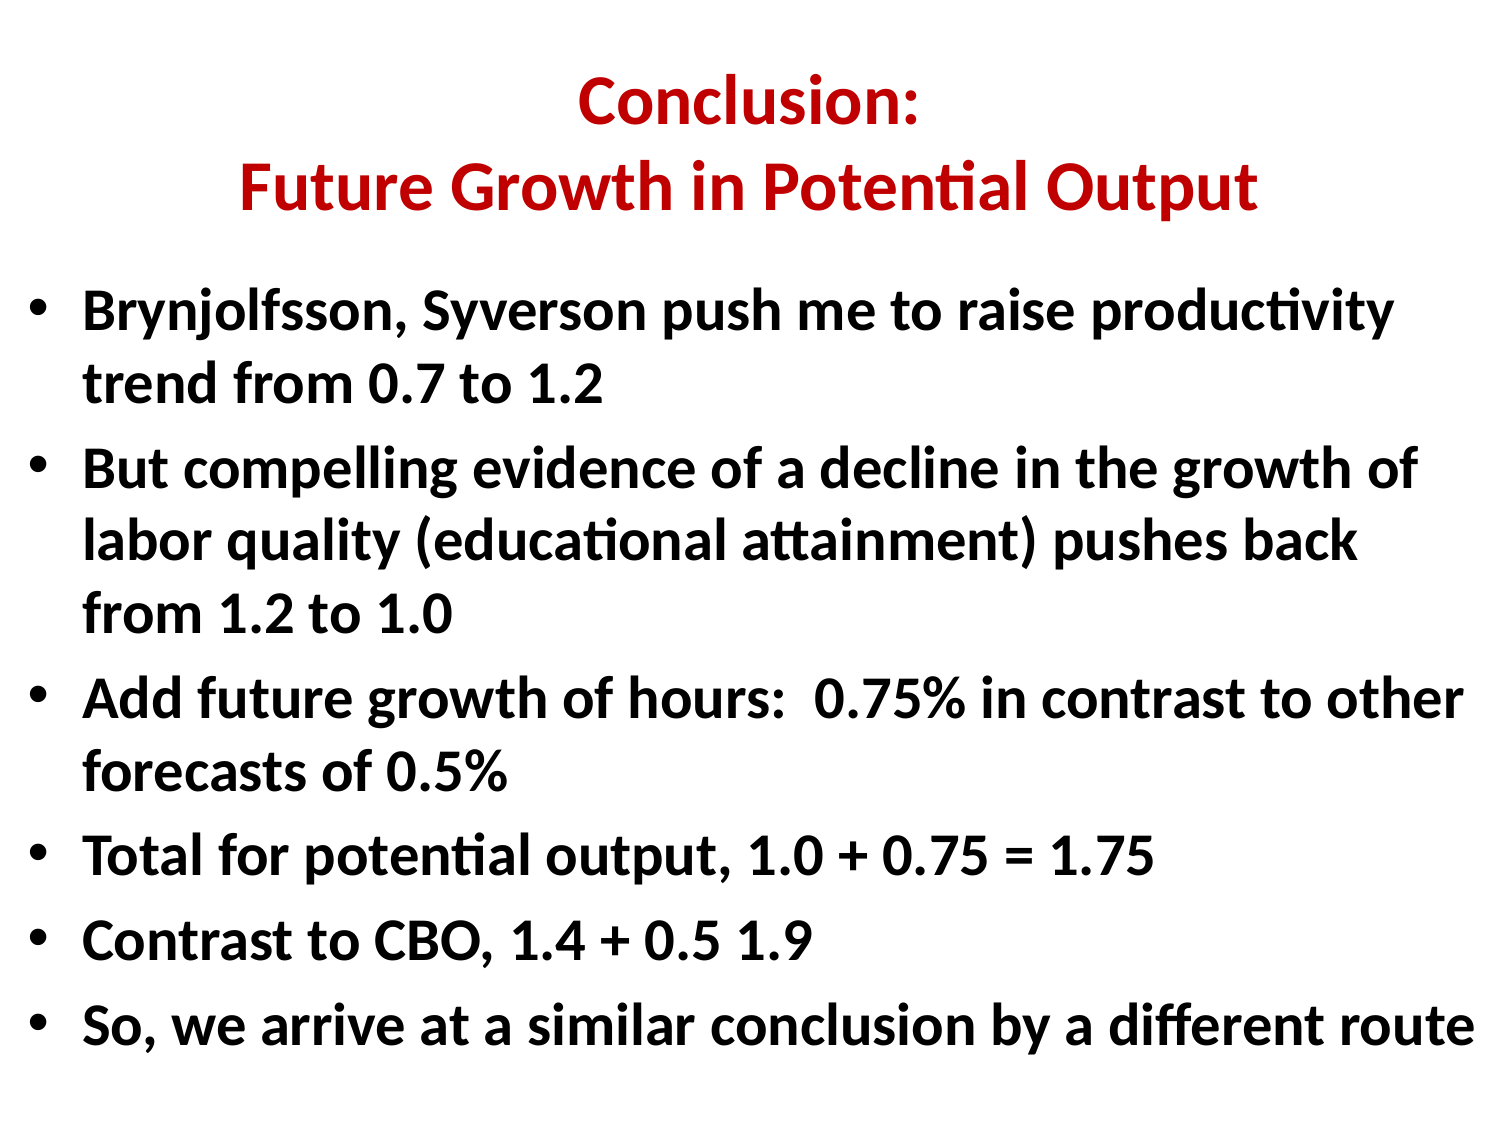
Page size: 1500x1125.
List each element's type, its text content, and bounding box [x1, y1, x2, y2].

list Brynjolfsson, Syverson push me to raise productivity trend from 0.7 to 1.2 But compelling evidence of a decline in the growth of labor quality (educational attainment) pushes back from 1.2 to 1.0 Add future growth of hours: 0.75% in contrast to other forecasts of 0.5% Total for potential output, 1.0 + 0.75 = 1.75 Contrast to CBO, 1.4 + 0.5 1.9 So, we arrive at a similar conclusion by a different route [12, 262, 1500, 1125]
title Conclusion: Future Growth in Potential Output [75, 45, 1425, 233]
